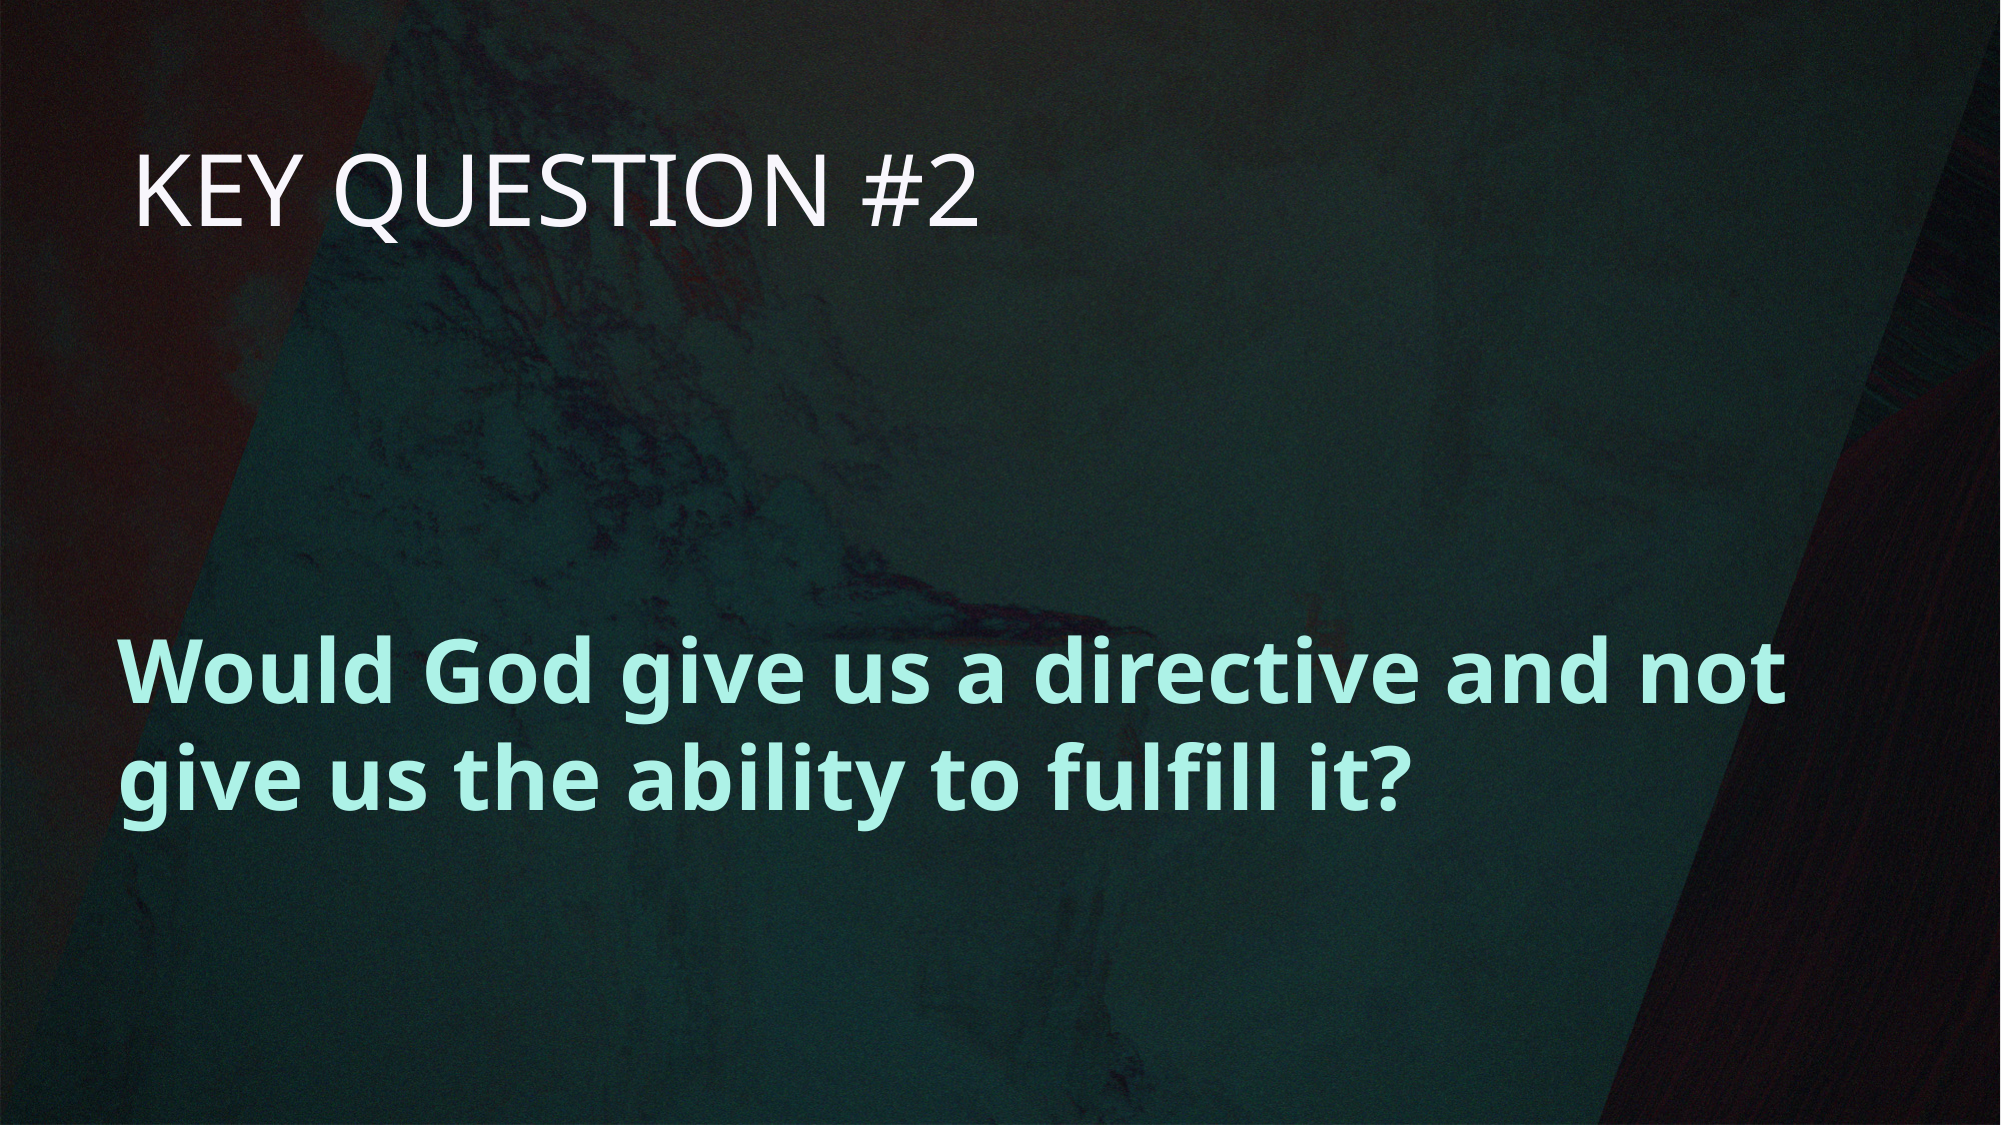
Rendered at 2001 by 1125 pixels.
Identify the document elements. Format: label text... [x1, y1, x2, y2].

picture [0, 0, 2001, 1125]
text_box Would God give us a directive and not give us the ability to fulfill it? [102, 317, 1967, 1125]
text_box KEY QUESTION #2 [115, 95, 1630, 277]
